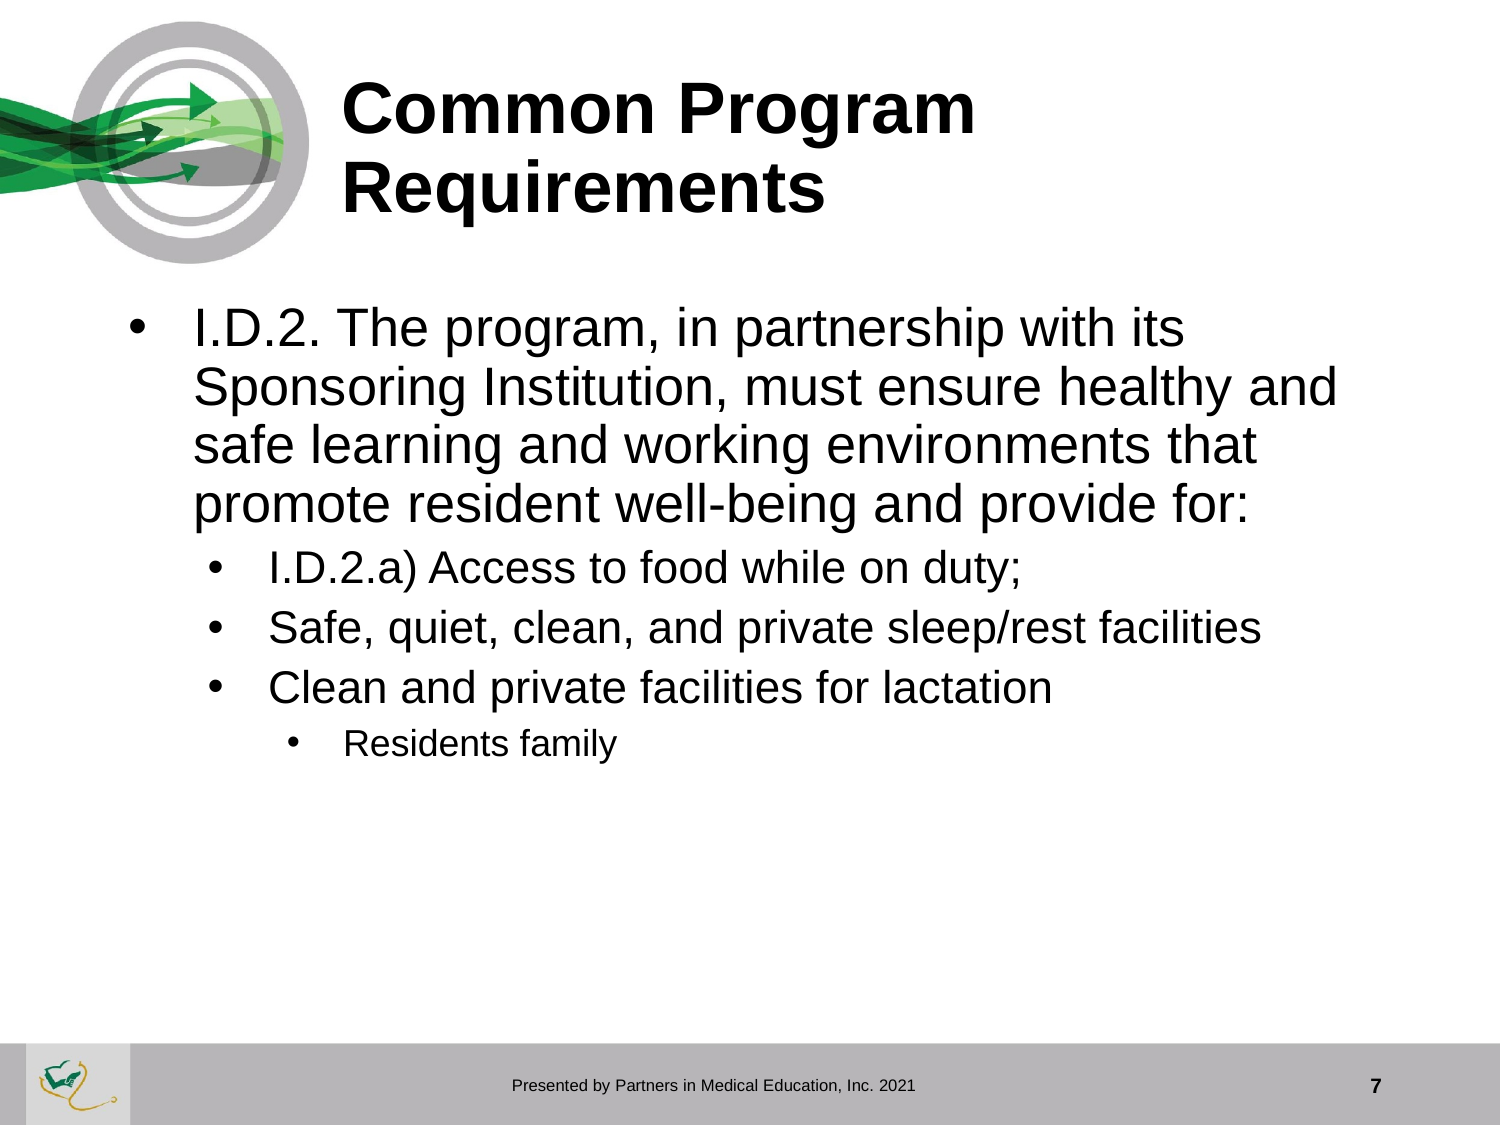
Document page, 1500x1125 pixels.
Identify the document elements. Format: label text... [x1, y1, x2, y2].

list I.D.2. The program, in partnership with its Sponsoring Institution, must ensure healthy and safe learning and working environments that promote resident well-being and provide for: I.D.2.a) Access to food while on duty; Safe, quiet, clean, and private sleep/rest facilities Clean and private facilities for lactation Residents family [103, 285, 1397, 1014]
slide_number 7 [1059, 1055, 1397, 1116]
title Common Program Requirements [326, 40, 1397, 258]
picture [0, 0, 1500, 1125]
footer Presented by Partners in Medical Education, Inc. 2021 [496, 1055, 1004, 1116]
